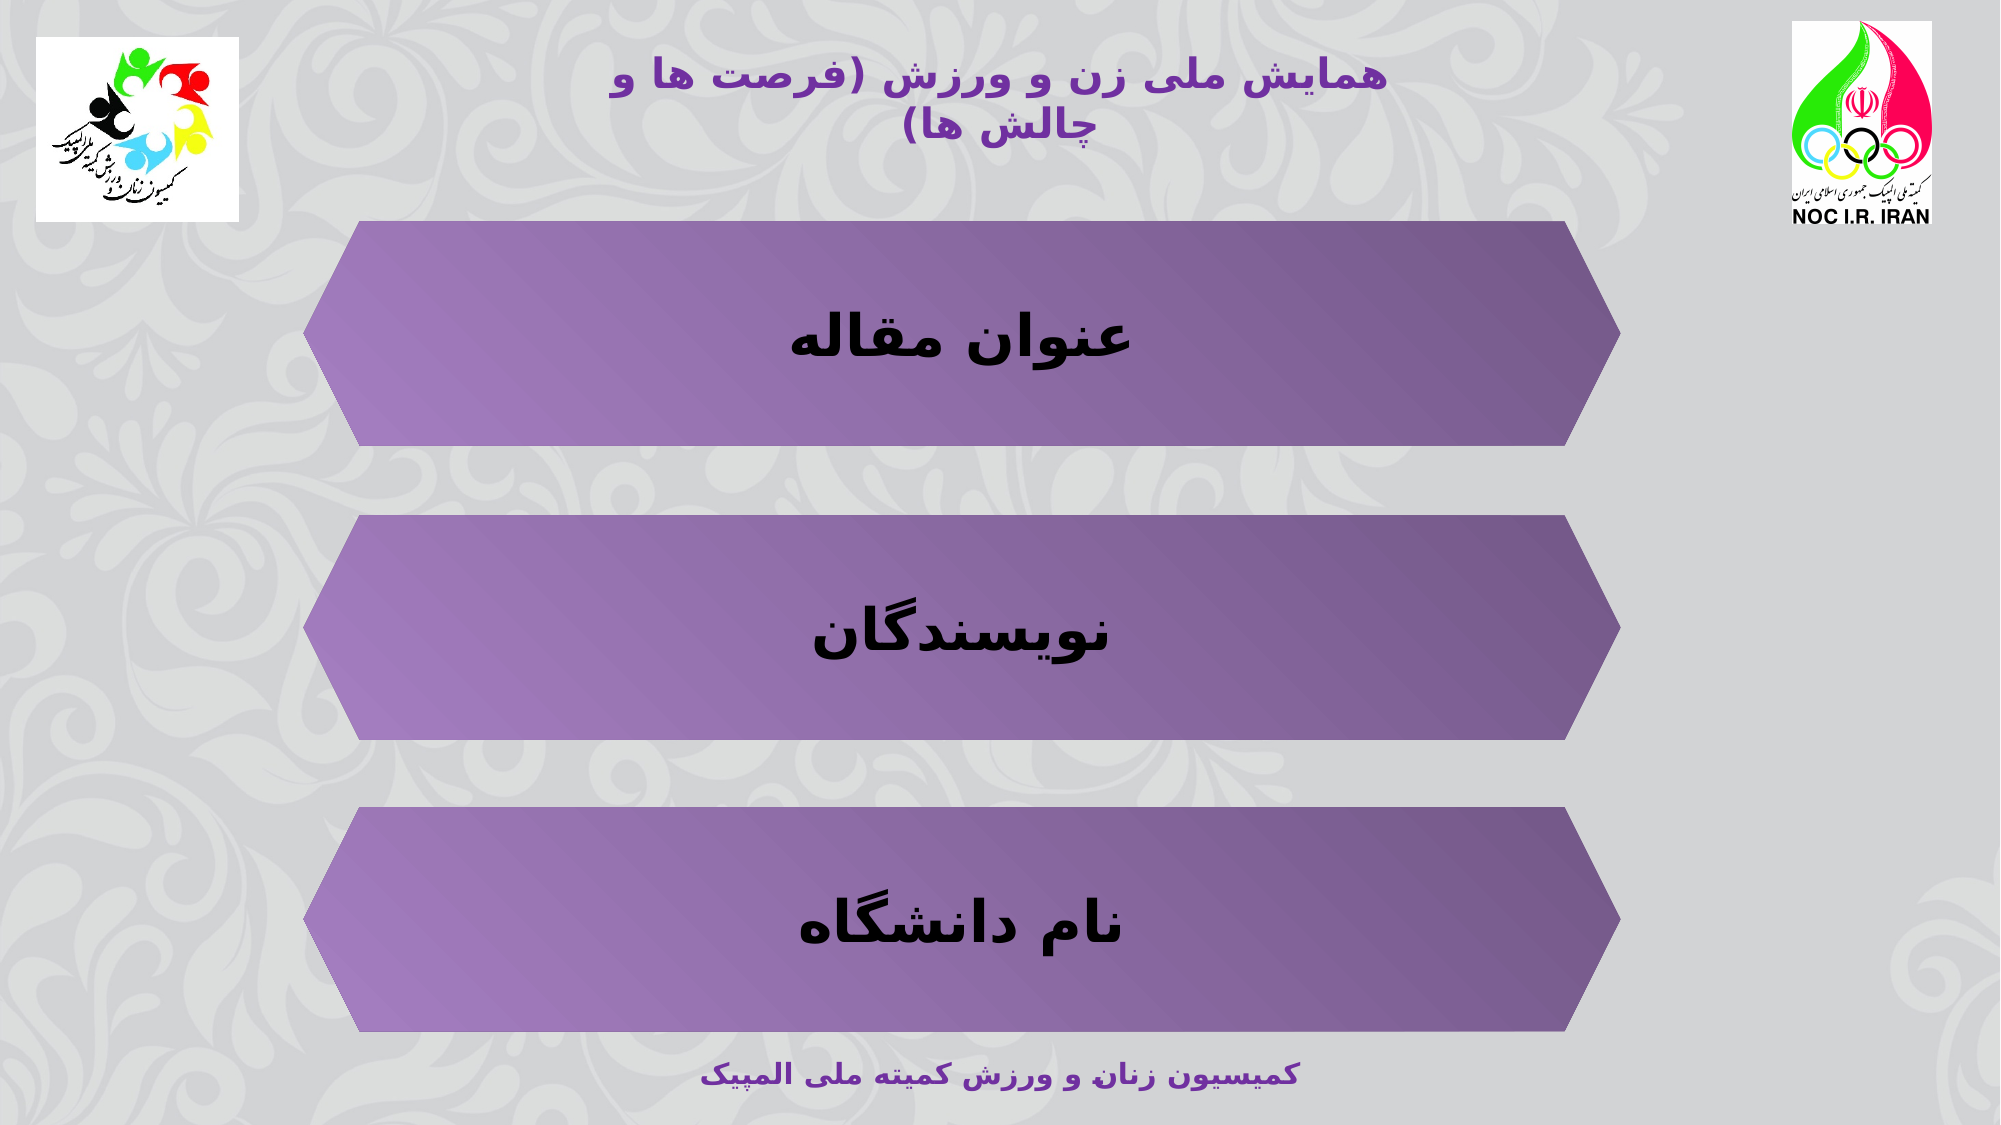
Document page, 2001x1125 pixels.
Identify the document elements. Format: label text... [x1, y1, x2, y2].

picture [0, 0, 2001, 1125]
text_box همایش ملی زن و ورزش (فرصت ها و چالش ها) [551, 66, 1449, 127]
text_box کمیسیون زنان و ورزش کمیته ملی المپیک [662, 1042, 1338, 1103]
text_box عنوان مقاله [303, 221, 1621, 446]
text_box نویسندگان [303, 515, 1621, 740]
text_box نام دانشگاه [303, 807, 1621, 1032]
